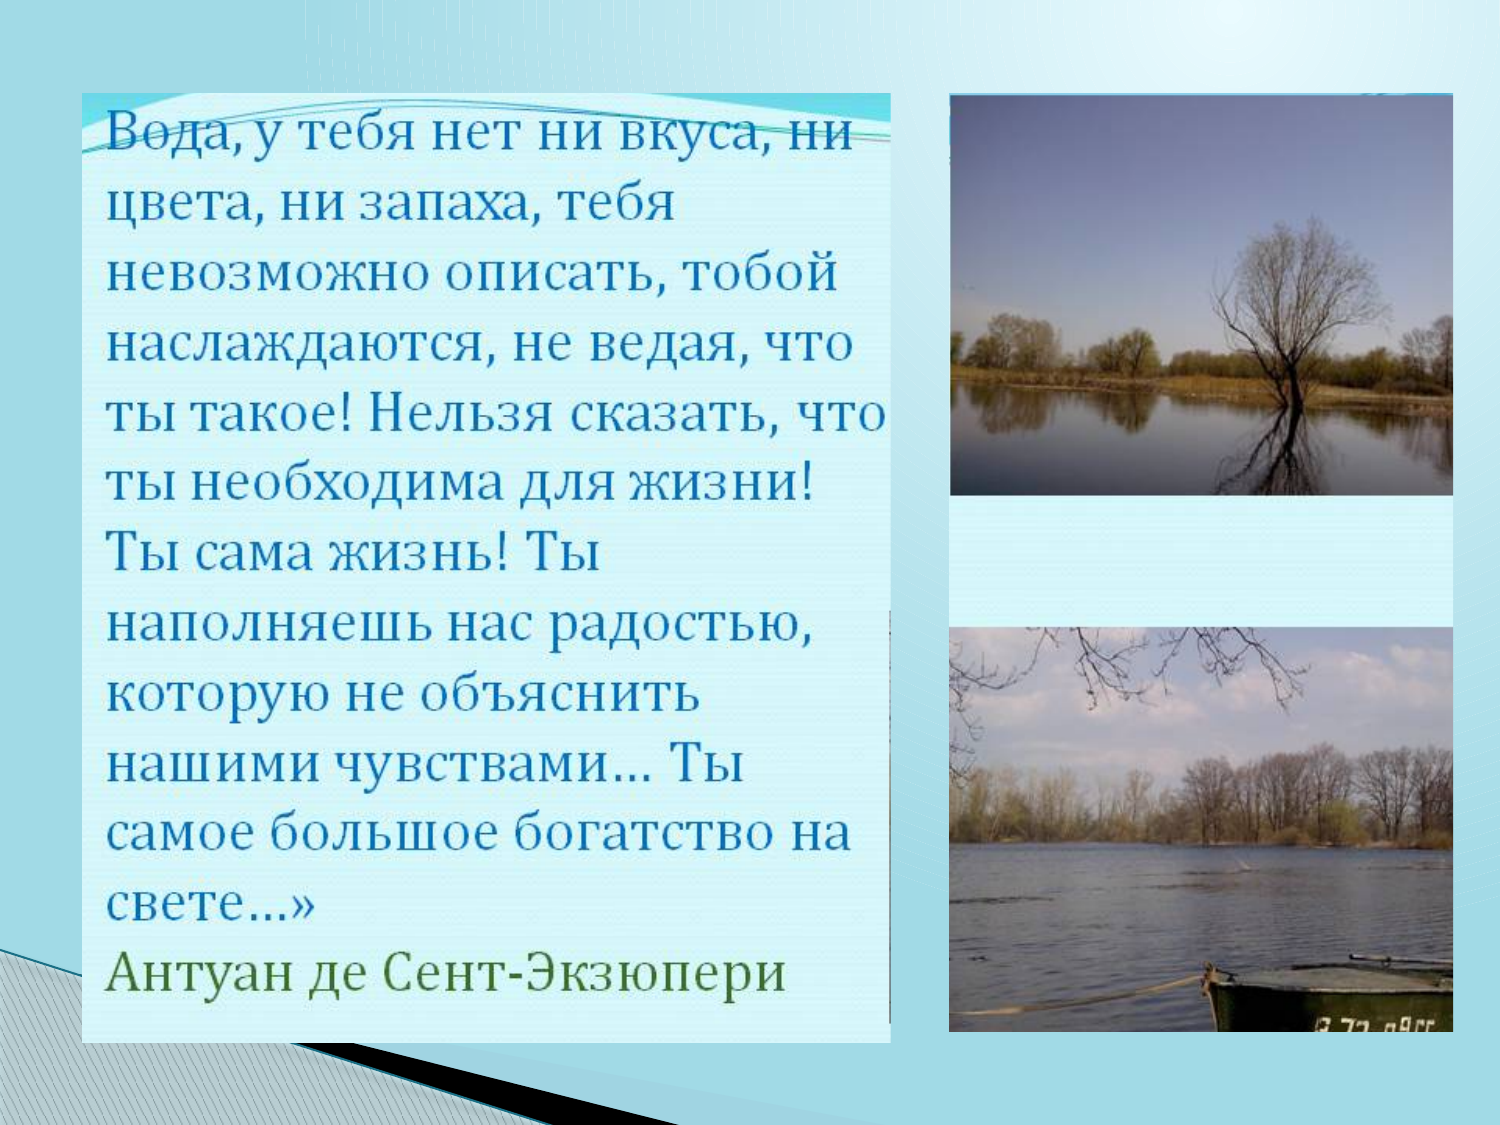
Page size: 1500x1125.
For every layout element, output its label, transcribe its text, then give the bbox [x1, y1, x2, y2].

title Вода, у тебя нет ни вкуса, ни цвета, ни запаха, тебя [75, 70, 914, 1055]
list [948, 93, 1454, 1032]
picture [81, 93, 891, 1044]
